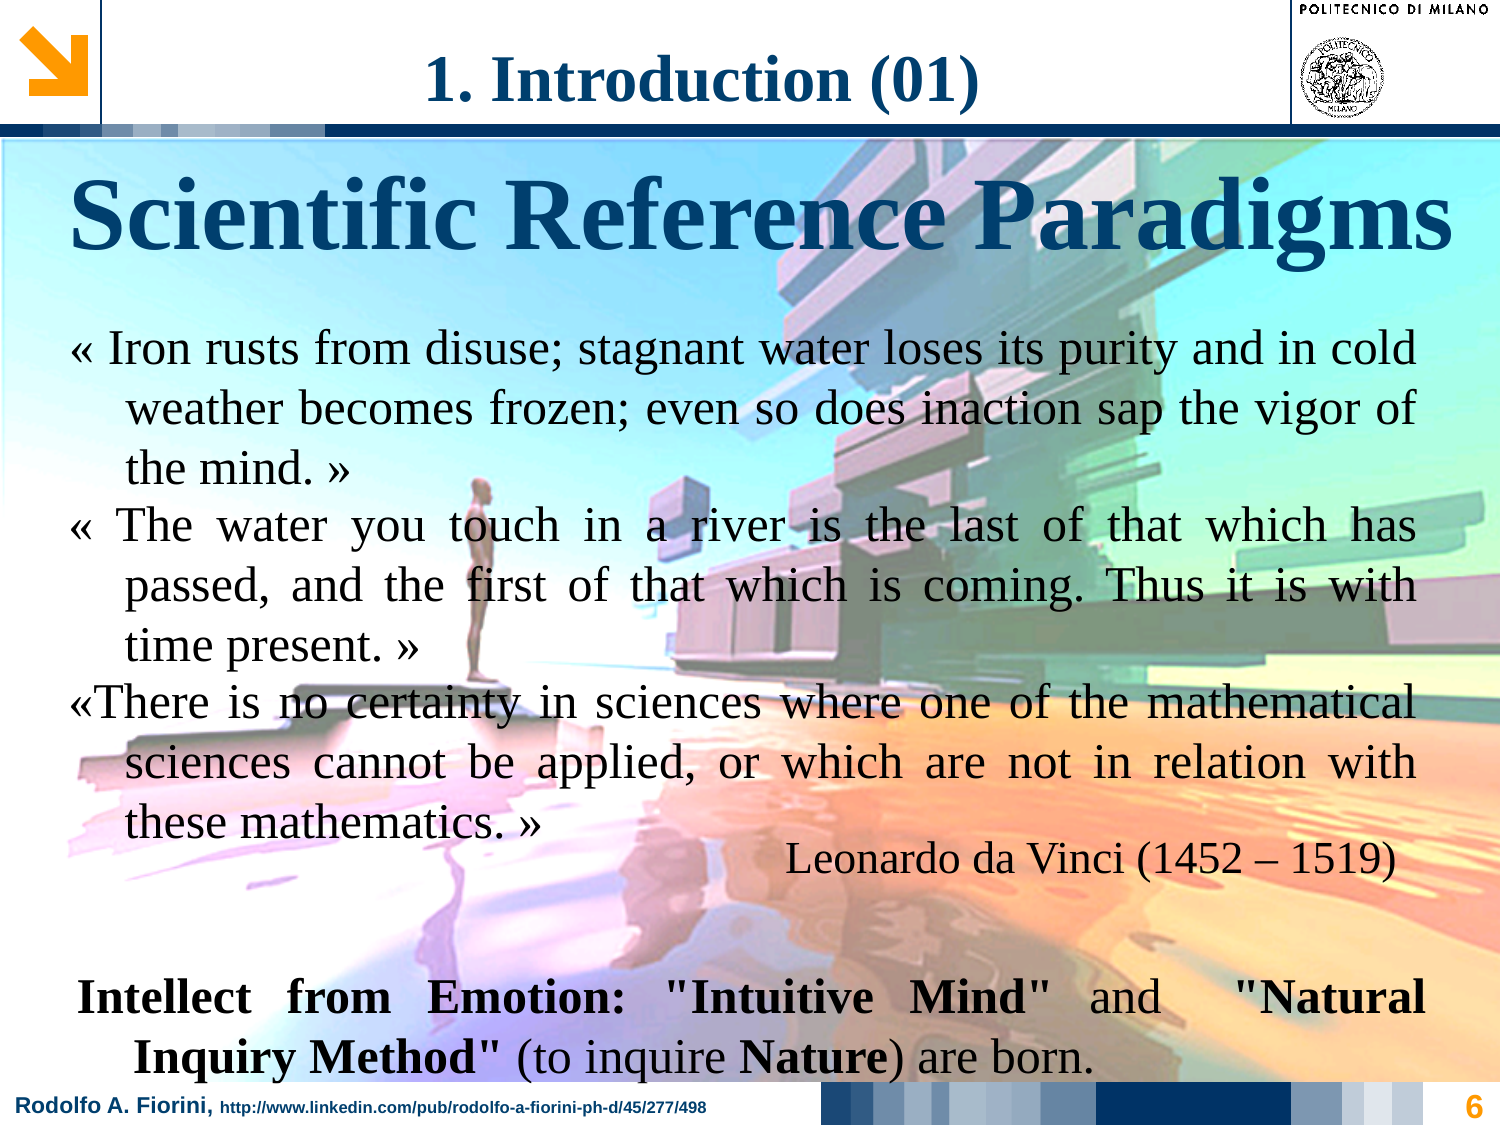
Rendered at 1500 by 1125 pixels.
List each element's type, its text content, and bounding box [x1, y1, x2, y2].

slide_number 6 [1465, 1088, 1500, 1125]
text_box 1. Introduction (01) [112, 24, 1294, 125]
picture [0, 0, 1500, 1125]
text_box Rodolfo A. Fiorini, http://www.linkedin.com/pub/rodolfo-a-fiorini-ph-d/45/277/498 [0, 1088, 798, 1125]
